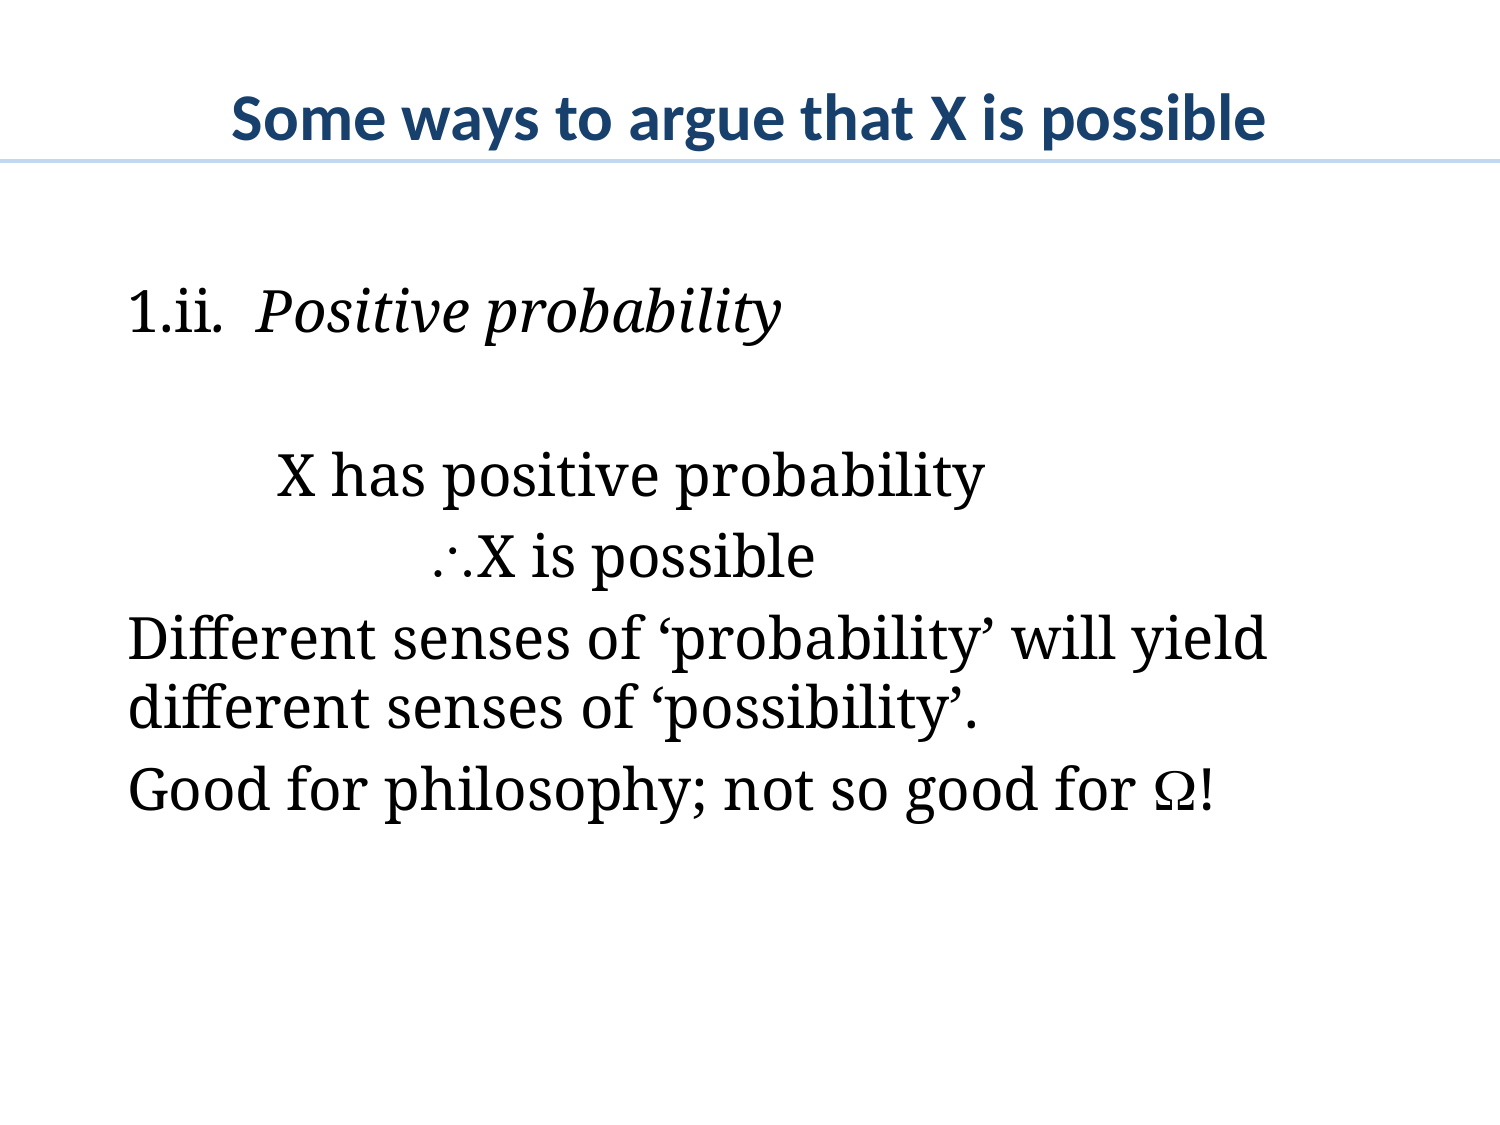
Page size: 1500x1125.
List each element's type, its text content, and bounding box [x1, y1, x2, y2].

title Some ways to argue that X is possible [75, 45, 1425, 161]
list 1.ii. Positive probability X has positive probability X is possible Different senses of ‘probability’ will yield different senses of ‘possibility’. Good for philosophy; not so good for ! [112, 267, 1384, 944]
